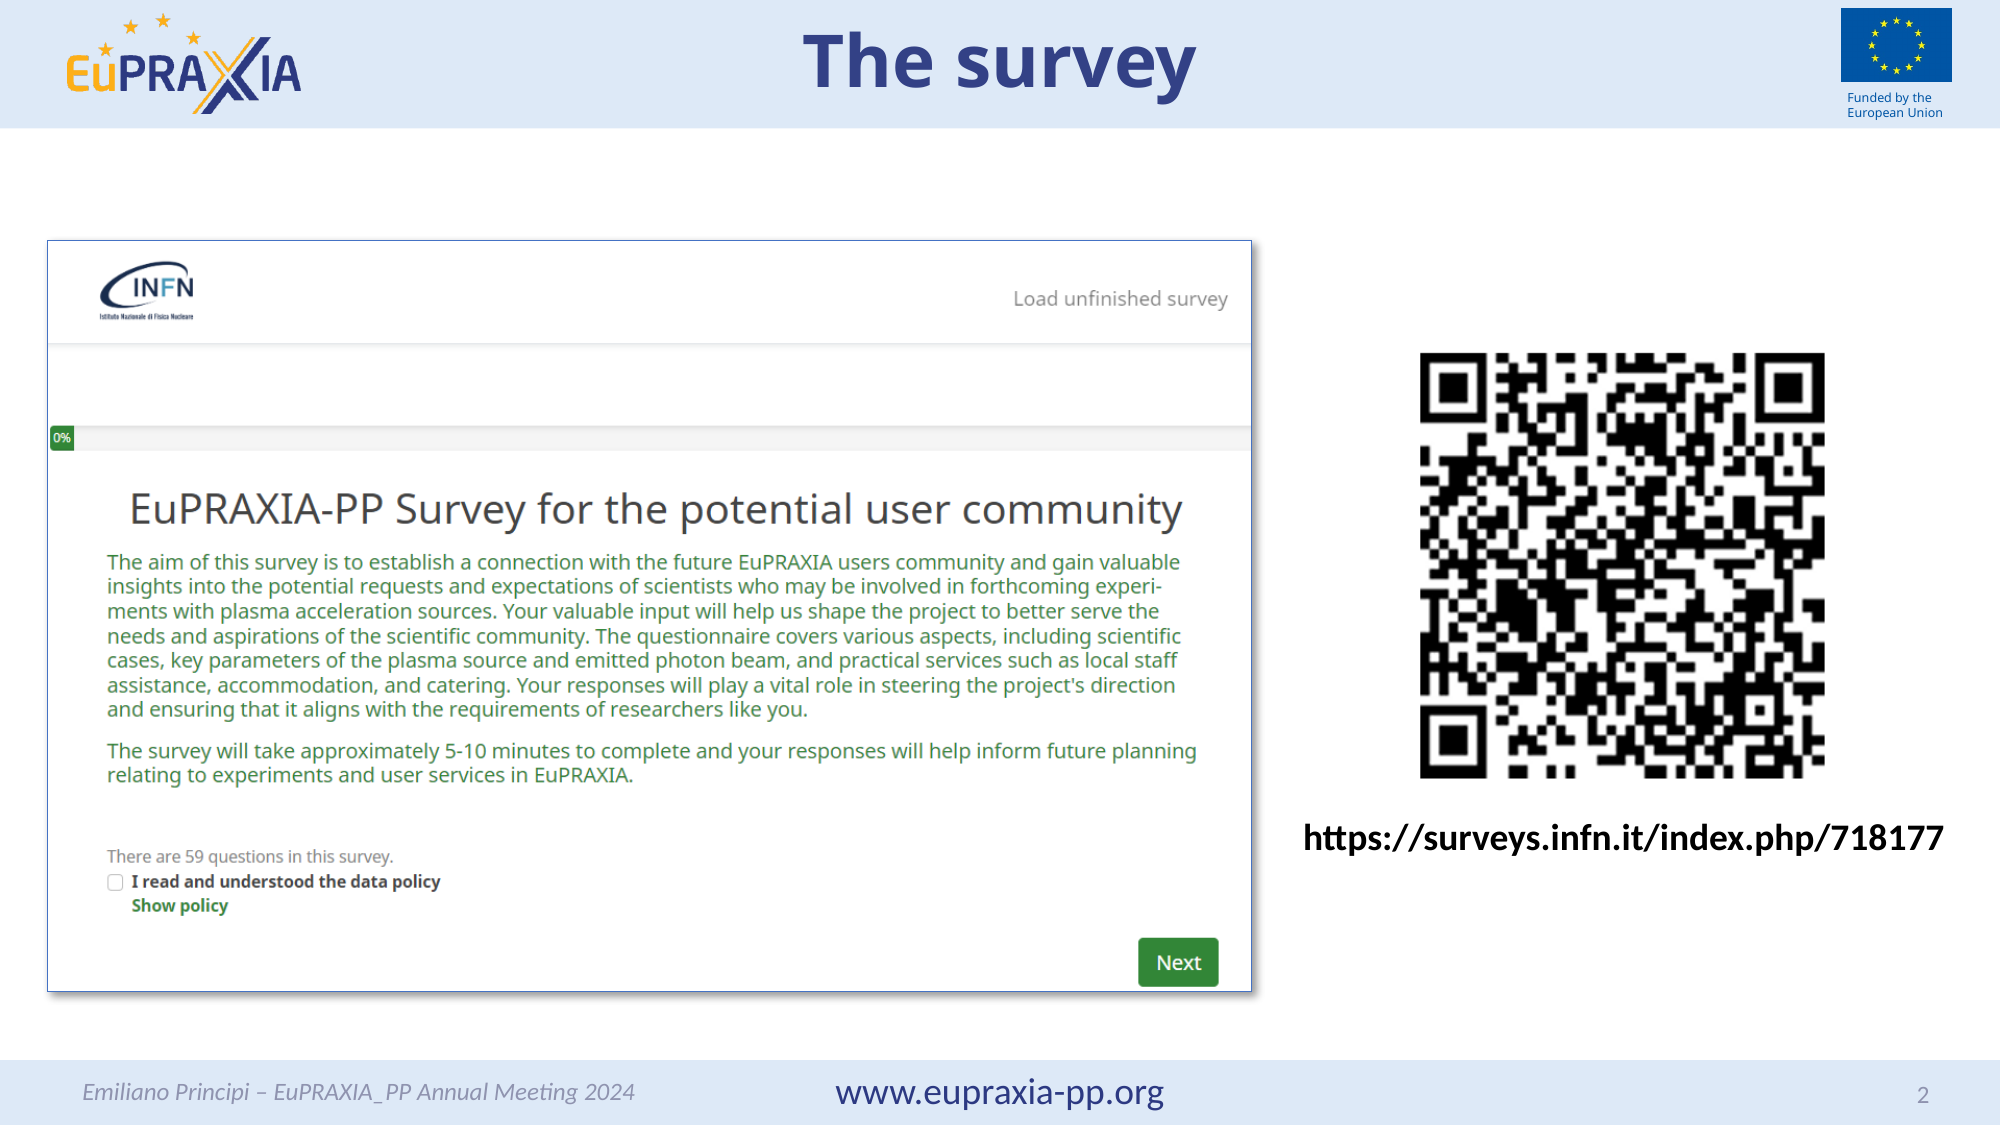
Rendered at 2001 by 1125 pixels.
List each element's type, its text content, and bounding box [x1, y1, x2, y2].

slide_number 2 [1494, 1063, 1945, 1123]
picture [47, 240, 1252, 992]
picture [1841, 8, 1952, 82]
footer Emiliano Principi – EuPRAXIA_PP Annual Meeting 2024 [67, 1060, 743, 1120]
picture [1408, 338, 1840, 787]
text_box https://surveys.infn.it/index.php/718177 [1252, 760, 2000, 866]
title The survey [346, 0, 1653, 173]
picture [67, 13, 301, 114]
